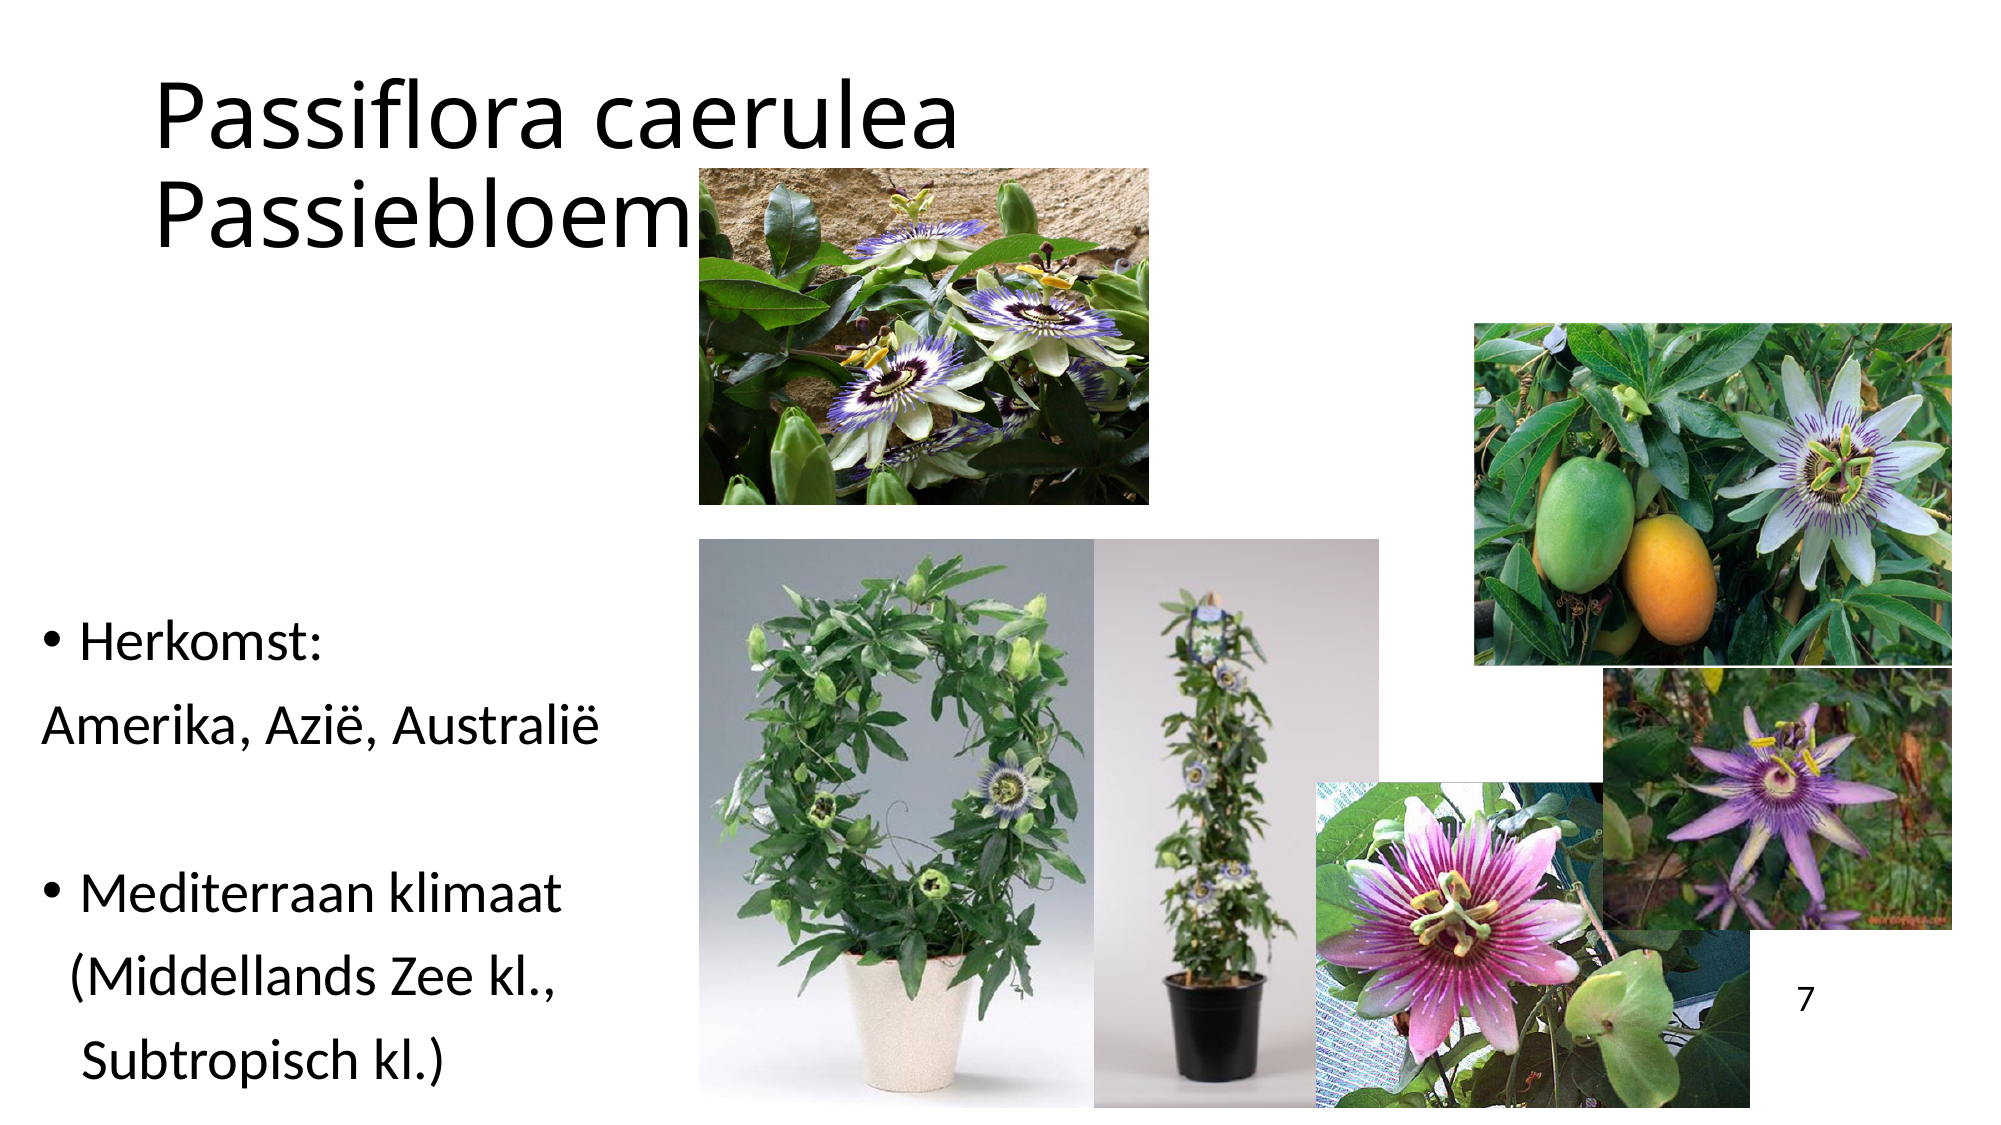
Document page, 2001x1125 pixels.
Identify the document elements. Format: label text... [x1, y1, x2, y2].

text_box Herkomst: Amerika, Azië, Australië Mediterraan klimaat (Middellands Zee kl., Subtropisch kl.) [27, 602, 673, 1082]
title Passiflora caerulea Passiebloem [137, 59, 1863, 278]
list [699, 168, 1952, 1108]
